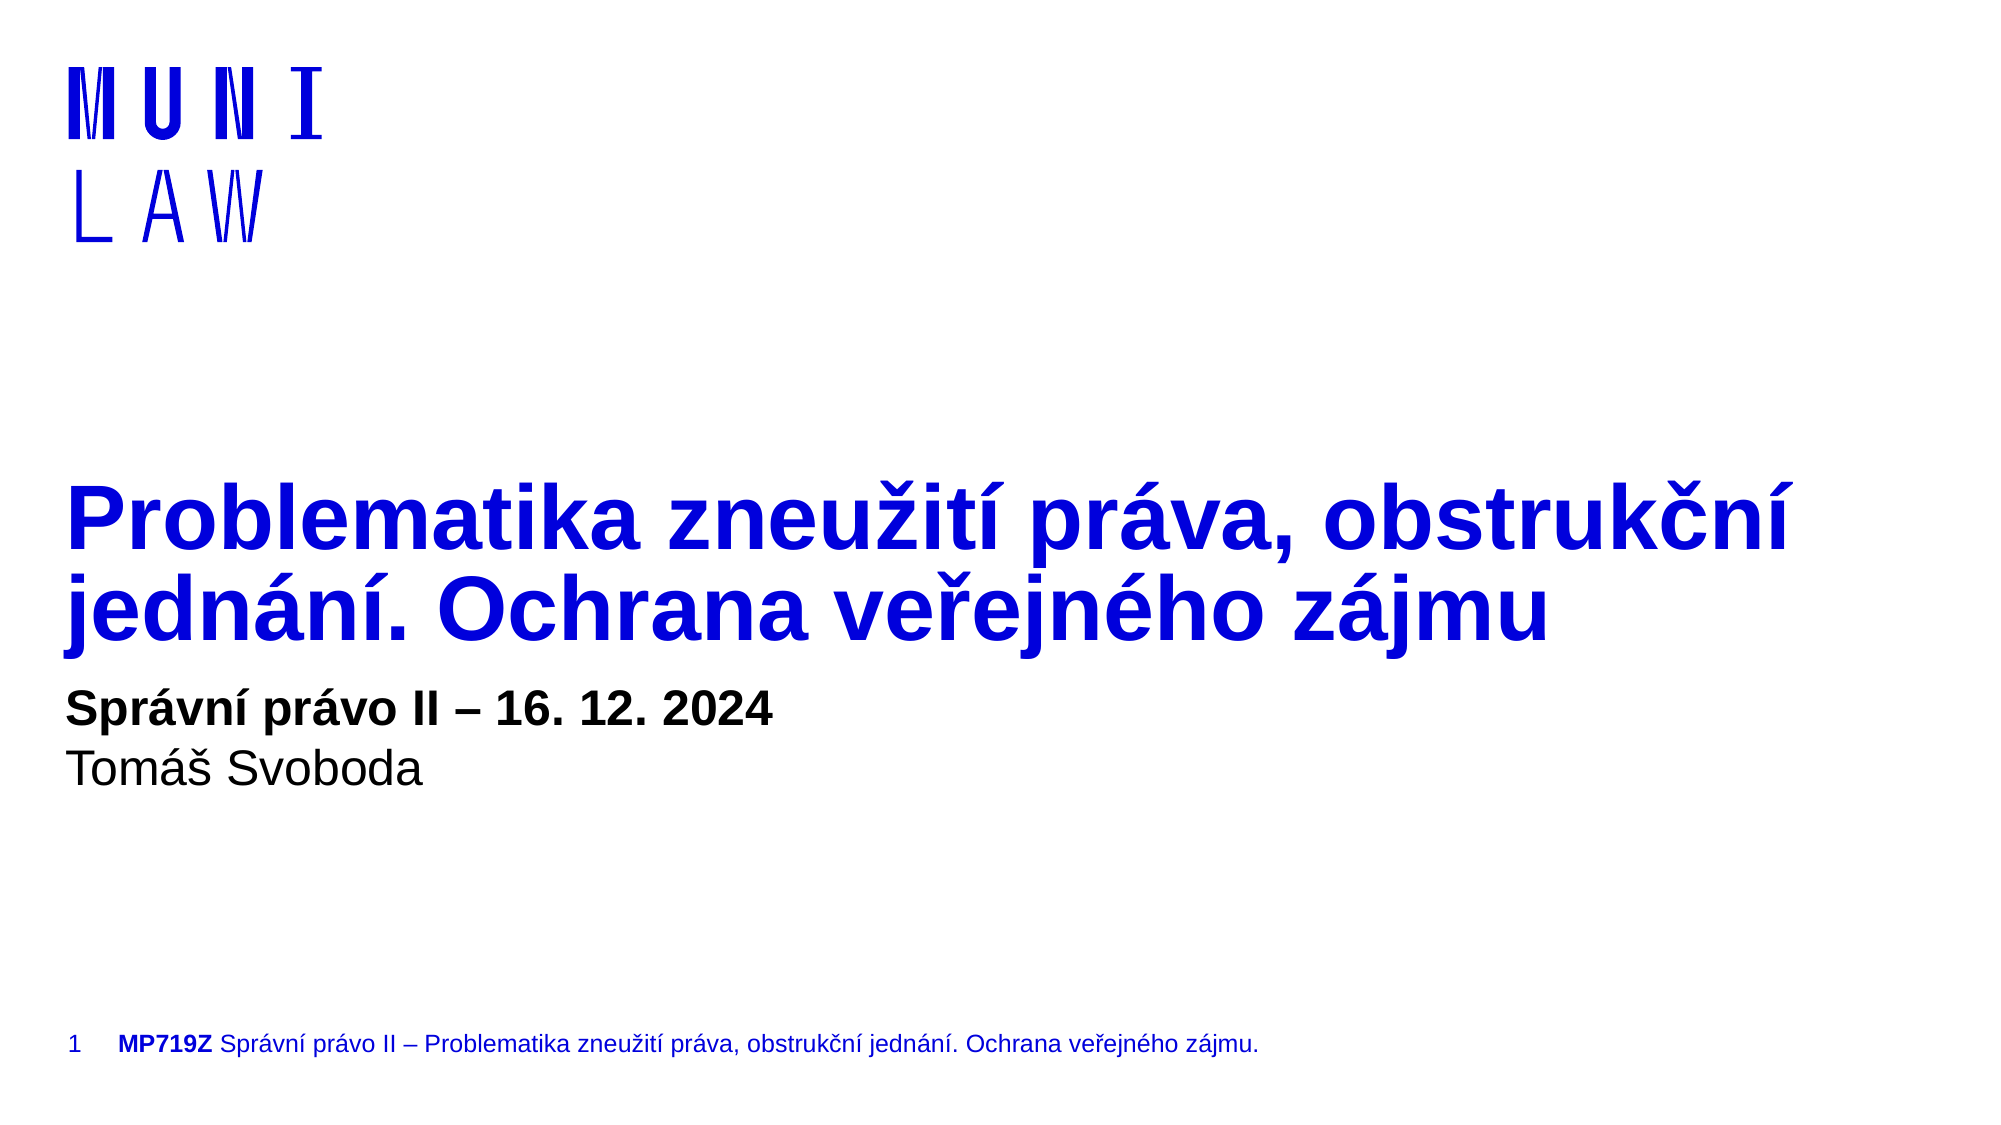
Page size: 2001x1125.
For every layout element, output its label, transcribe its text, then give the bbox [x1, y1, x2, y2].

footer MP719Z Správní právo II – Problematika zneužití práva, obstrukční jednání. Ochrana veřejného zájmu. [118, 1021, 1418, 1063]
subtitle Správní právo II – 16. 12. 2024 Tomáš Svoboda [65, 675, 1930, 790]
slide_number 1 [67, 1021, 110, 1063]
title Problematika zneužití práva, obstrukční jednání. Ochrana veřejného zájmu [65, 475, 1930, 668]
